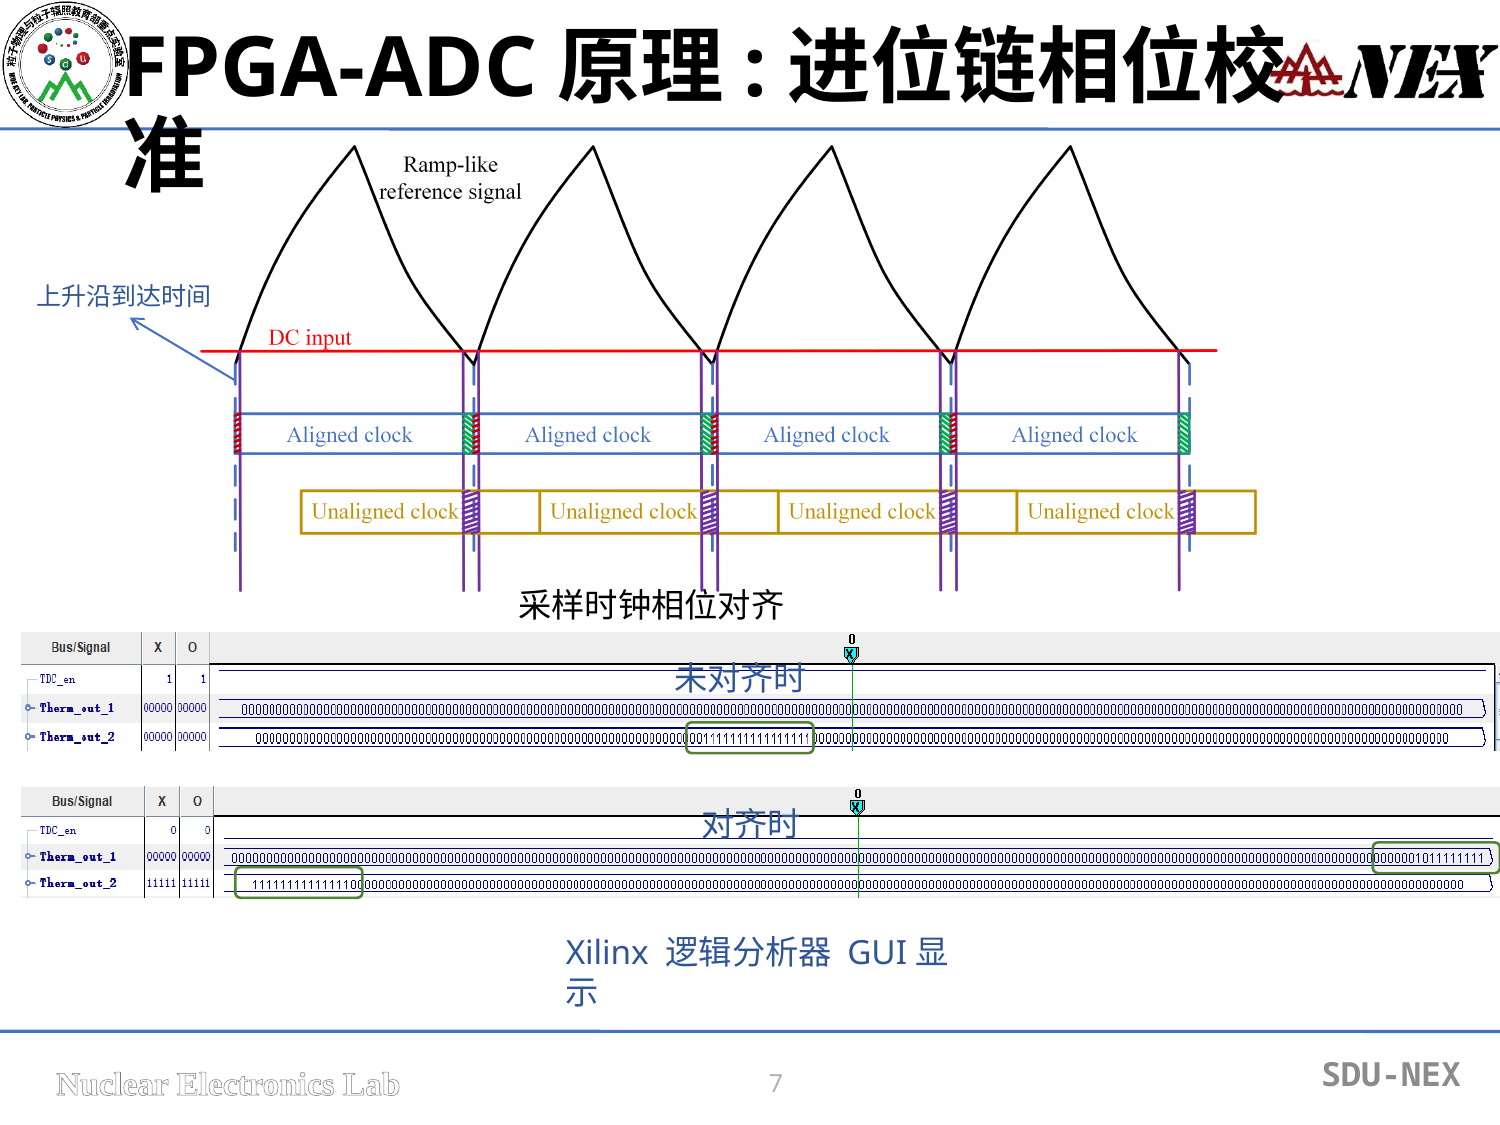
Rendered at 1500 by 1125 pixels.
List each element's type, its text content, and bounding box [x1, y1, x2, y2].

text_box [129, 318, 236, 381]
picture [21, 632, 1500, 751]
text_box 上升沿到达时间 [21, 272, 199, 318]
text_box Xilinx 逻辑分析器 GUI显示 [551, 923, 984, 1019]
picture [0, 0, 130, 129]
text_box [686, 751, 814, 755]
picture [199, 145, 1257, 592]
picture [1348, 39, 1500, 100]
slide_number 7 [575, 1044, 798, 1125]
text_box 采样时钟相位对齐 [503, 592, 800, 632]
picture [21, 786, 1500, 898]
text_box FPGA-ADC原理:进位链相位校准 [108, 16, 1348, 146]
